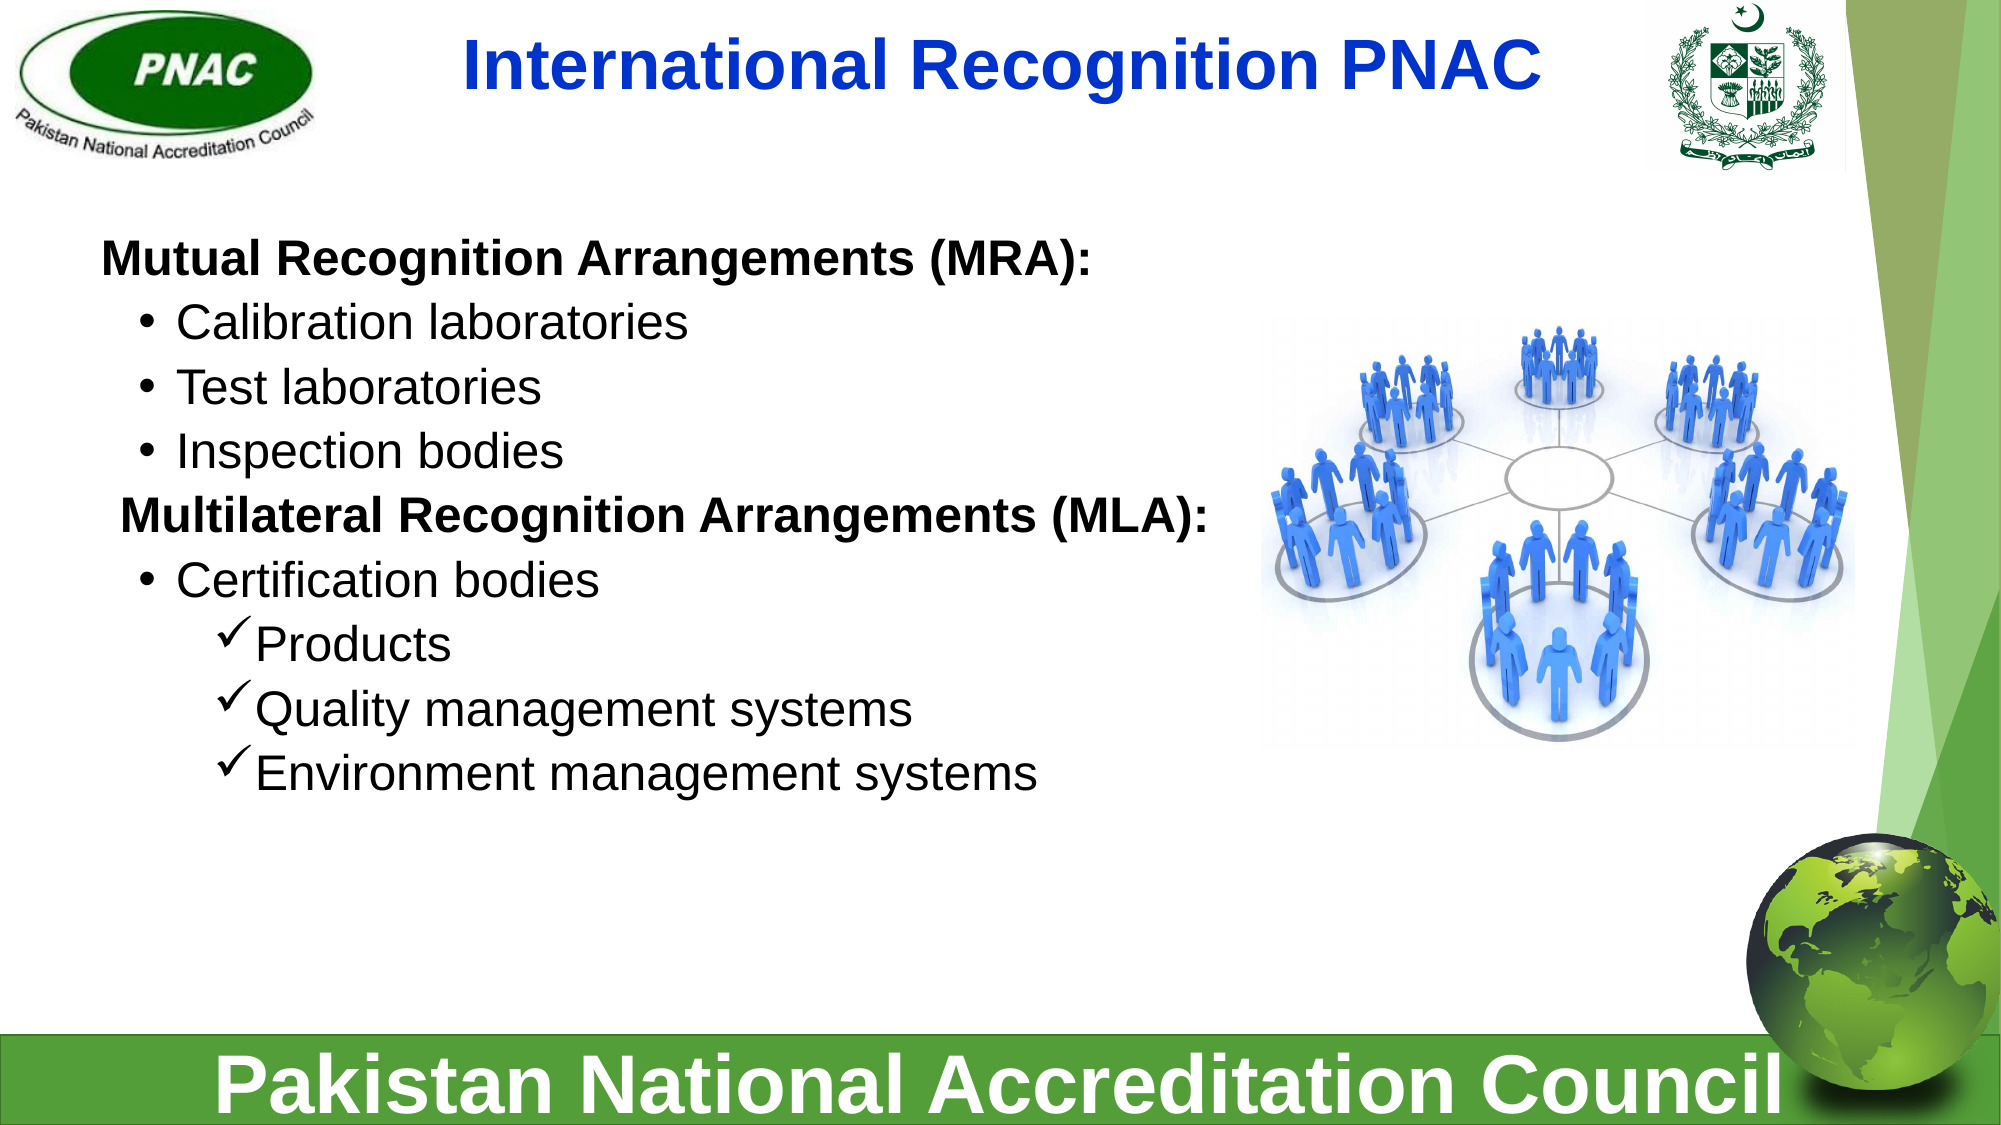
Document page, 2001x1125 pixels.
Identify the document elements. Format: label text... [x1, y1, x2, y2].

picture [1647, 0, 1846, 20]
picture [1746, 833, 2001, 1125]
picture [15, 10, 315, 159]
list Mutual Recognition Arrangements (MRA): Calibration laboratories Test laboratories Inspection bodies Multilateral Recognition Arrangements (MLA): Certification bodies Products Quality management systems Environment management systems [48, 224, 1245, 901]
title International Recognition PNAC [152, 20, 1855, 113]
picture [1261, 319, 1855, 750]
picture [1647, 113, 1846, 172]
